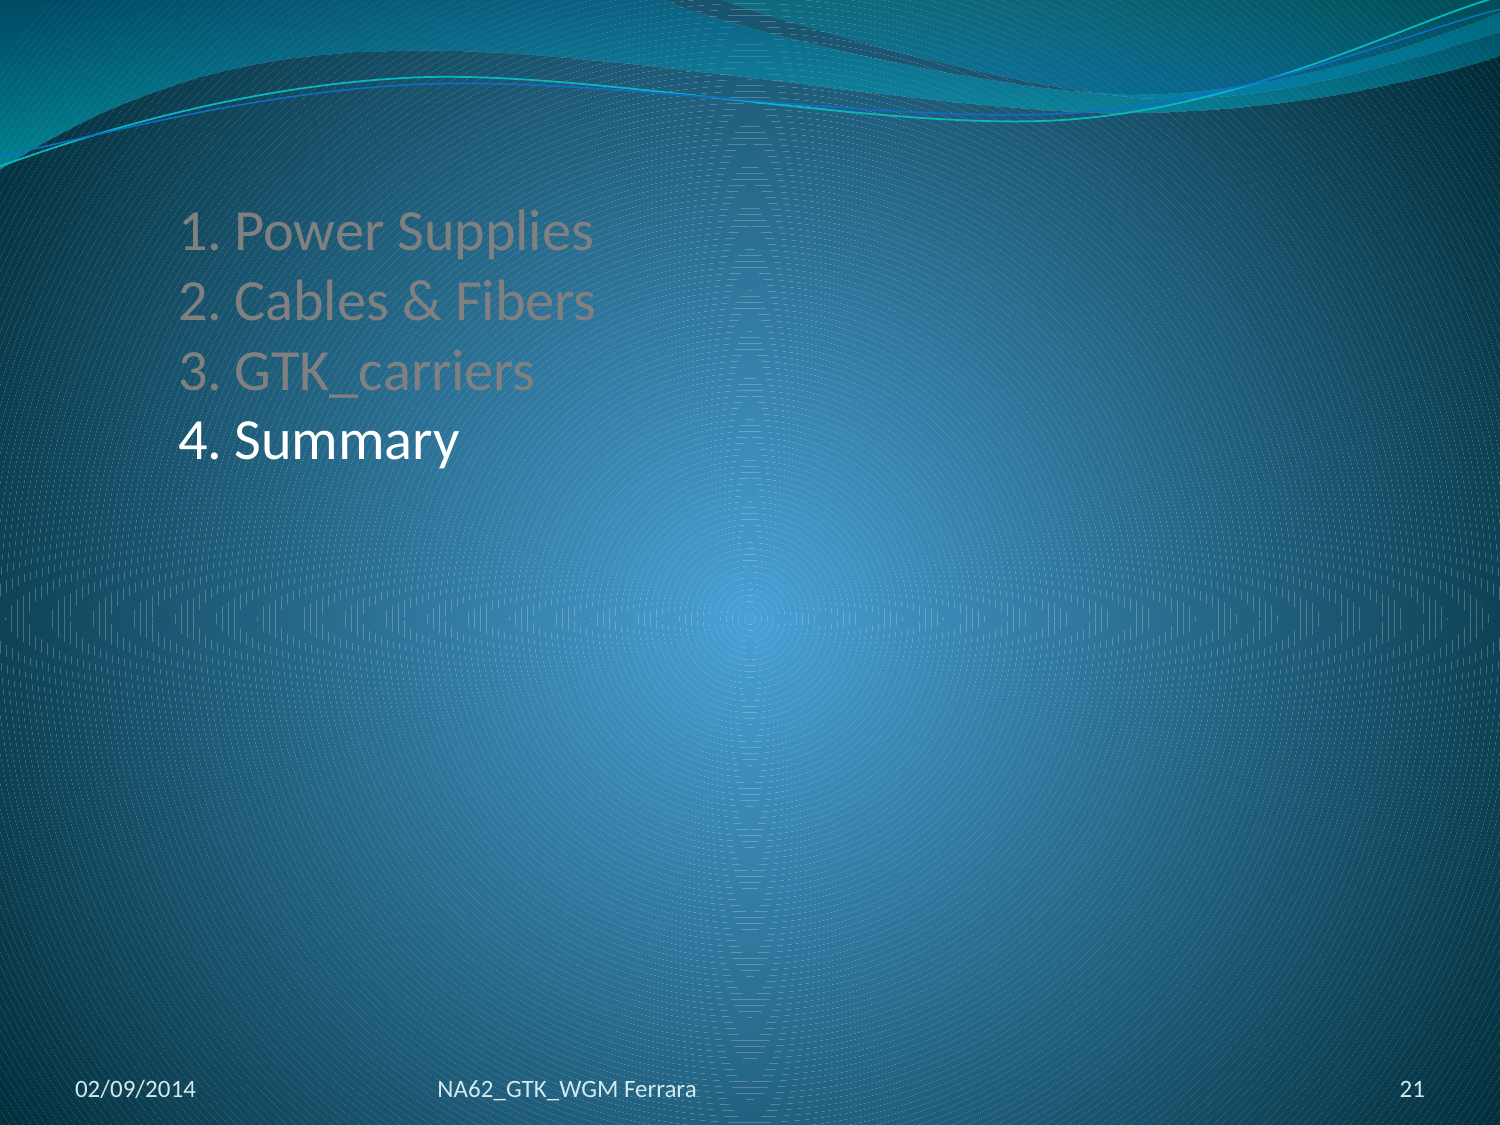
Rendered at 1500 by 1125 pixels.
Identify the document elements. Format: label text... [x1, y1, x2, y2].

footer NA62_GTK_WGM Ferrara [437, 1042, 988, 1103]
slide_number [75, 1042, 425, 1103]
slide_number 21 [1299, 1042, 1425, 1103]
text_box Power Supplies Cables & Fibers GTK_carriers Summary [88, 184, 869, 660]
